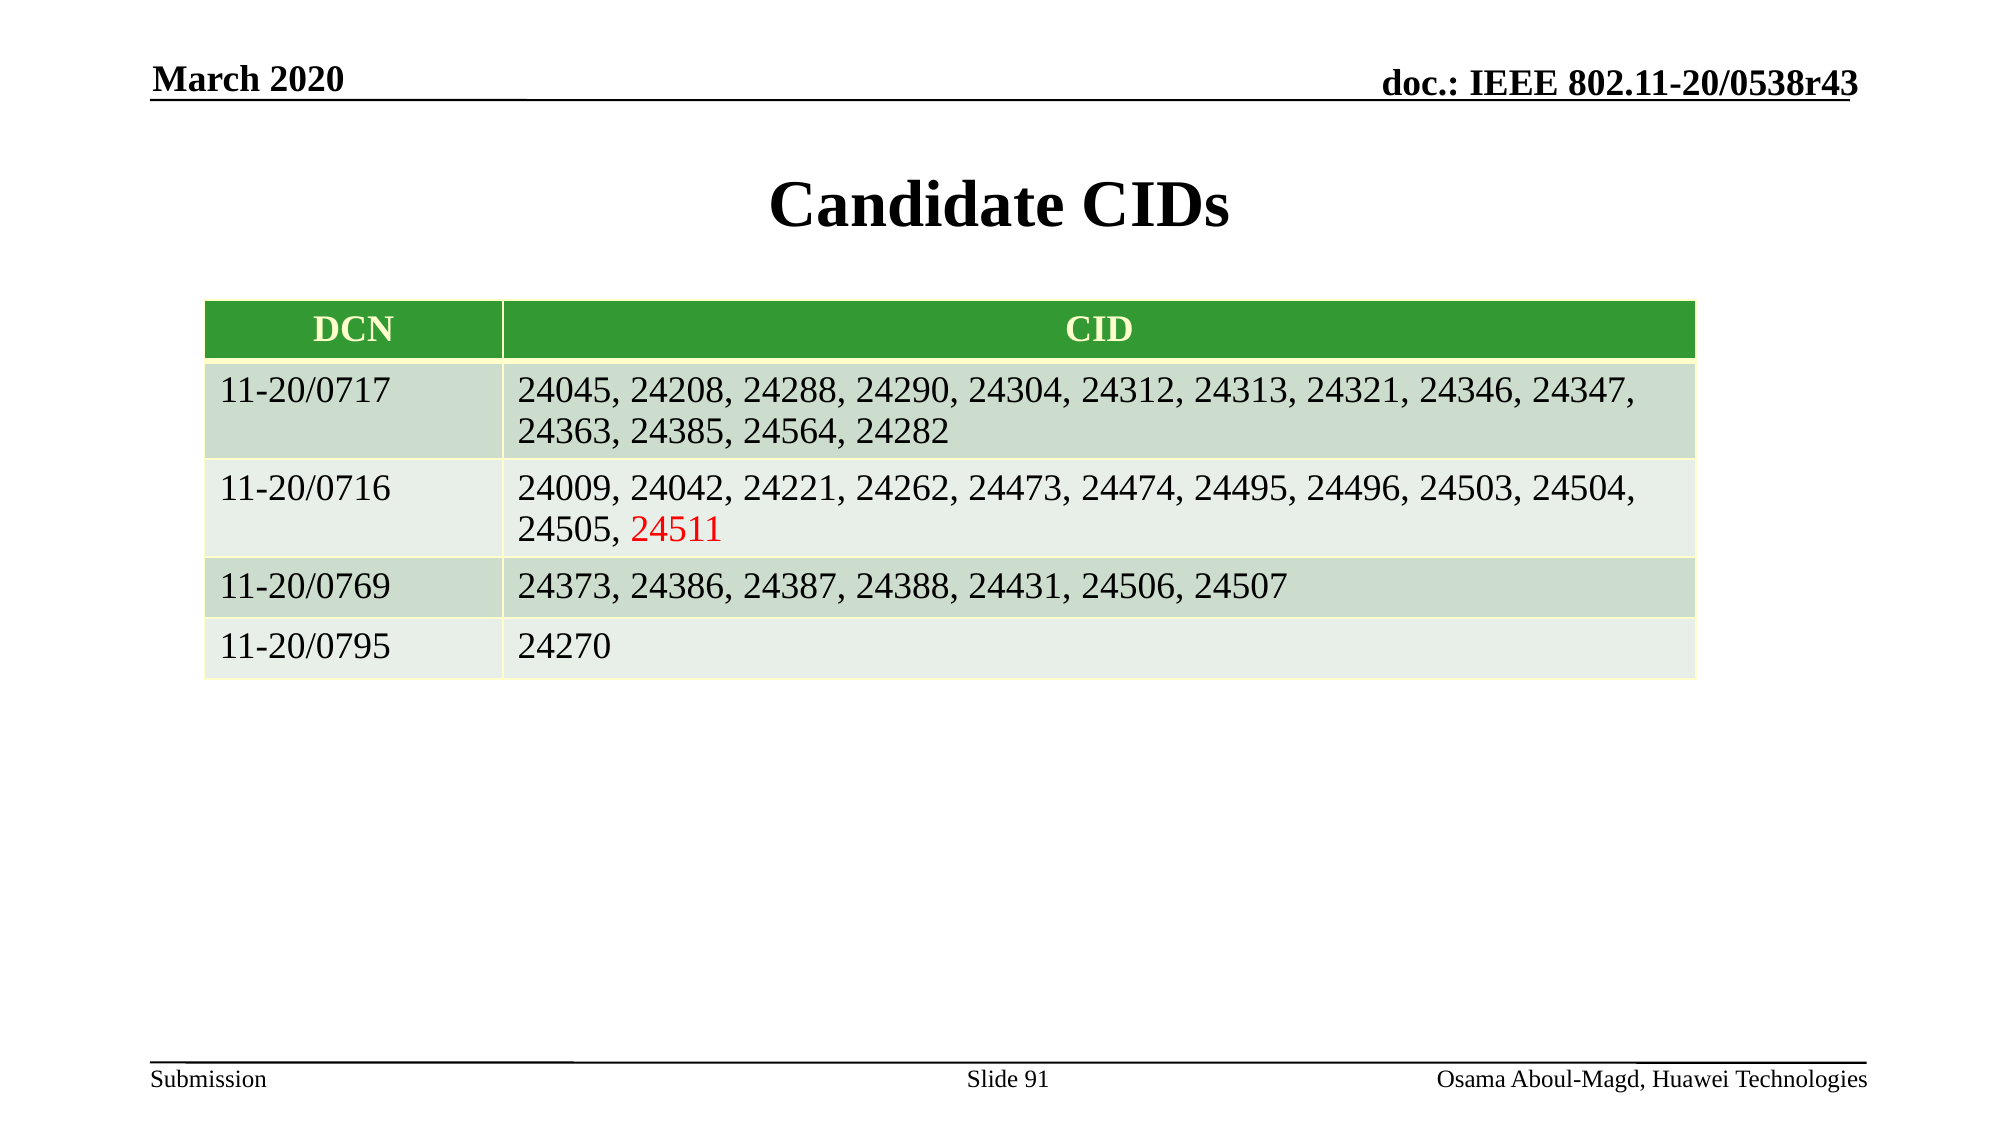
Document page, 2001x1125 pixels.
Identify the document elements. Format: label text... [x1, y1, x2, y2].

table_cell 11-20/0769 [205, 558, 502, 617]
slide_number Slide 91 [950, 1061, 1067, 1123]
table_cell 24045, 24208, 24288, 24290, 24304, 24312, 24313, 24321, 24346, 24347, 24363, 24385, 24564, 24282 [504, 364, 1695, 458]
footer Osama Aboul-Magd, Huawei Technologies [1171, 1061, 1869, 1093]
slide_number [152, 54, 563, 100]
table_header CID [504, 301, 1695, 358]
title Candidate CIDs [149, 112, 1850, 288]
table_cell 24270 [504, 619, 1695, 678]
table_cell 24009, 24042, 24221, 24262, 24473, 24474, 24495, 24496, 24503, 24504, 24505, 24511 [504, 460, 1695, 556]
table_cell 24373, 24386, 24387, 24388, 24431, 24506, 24507 [504, 558, 1695, 617]
table_cell 11-20/0716 [205, 460, 502, 556]
table_cell 11-20/0795 [205, 619, 502, 678]
table_header DCN [205, 301, 502, 358]
table_cell 11-20/0717 [205, 364, 502, 458]
